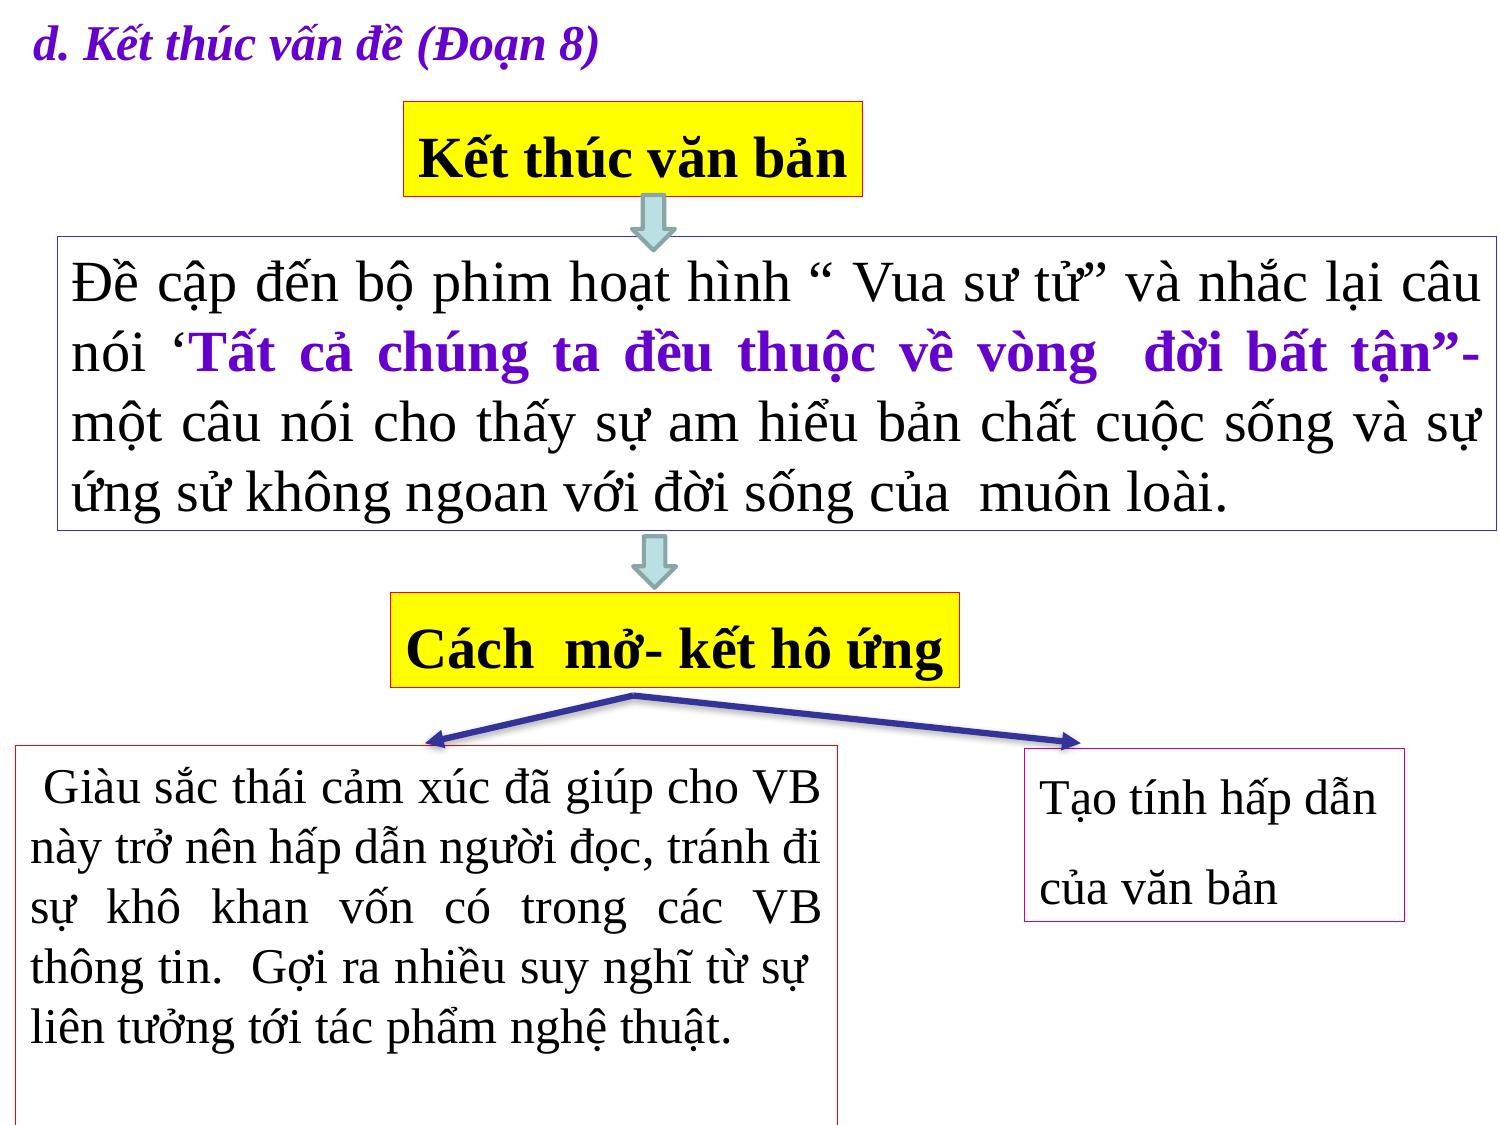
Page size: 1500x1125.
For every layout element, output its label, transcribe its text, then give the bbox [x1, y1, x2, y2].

text_box Tạo tính hấp dẫn của văn bản [1024, 748, 1405, 922]
text_box Giàu sắc thái cảm xúc đã giúp cho VB này trở nên hấp dẫn người đọc, tránh đi sự khô khan vốn có trong các VB thông tin. Gợi ra nhiều suy nghĩ từ sự liên tưởng tới tác phẩm nghệ thuật. [15, 745, 838, 1125]
text_box Đề cập đến bộ phim hoạt hình “ Vua sư tử” và nhắc lại câu nói ‘Tất cả chúng ta đều thuộc về vòng đời bất tận”- một câu nói cho thấy sự am hiểu bản chất cuộc sống và sự ứng sử không ngoan với đời sống của muôn loài. [57, 236, 1497, 531]
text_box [632, 695, 1081, 744]
text_box Cách mở- kết hô ứng [390, 592, 960, 688]
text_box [424, 695, 630, 744]
text_box [631, 534, 679, 590]
text_box Kết thúc văn bản [403, 101, 863, 197]
text_box [630, 192, 677, 253]
text_box d. Kết thúc vấn đề (Đoạn 8) [18, 0, 629, 78]
